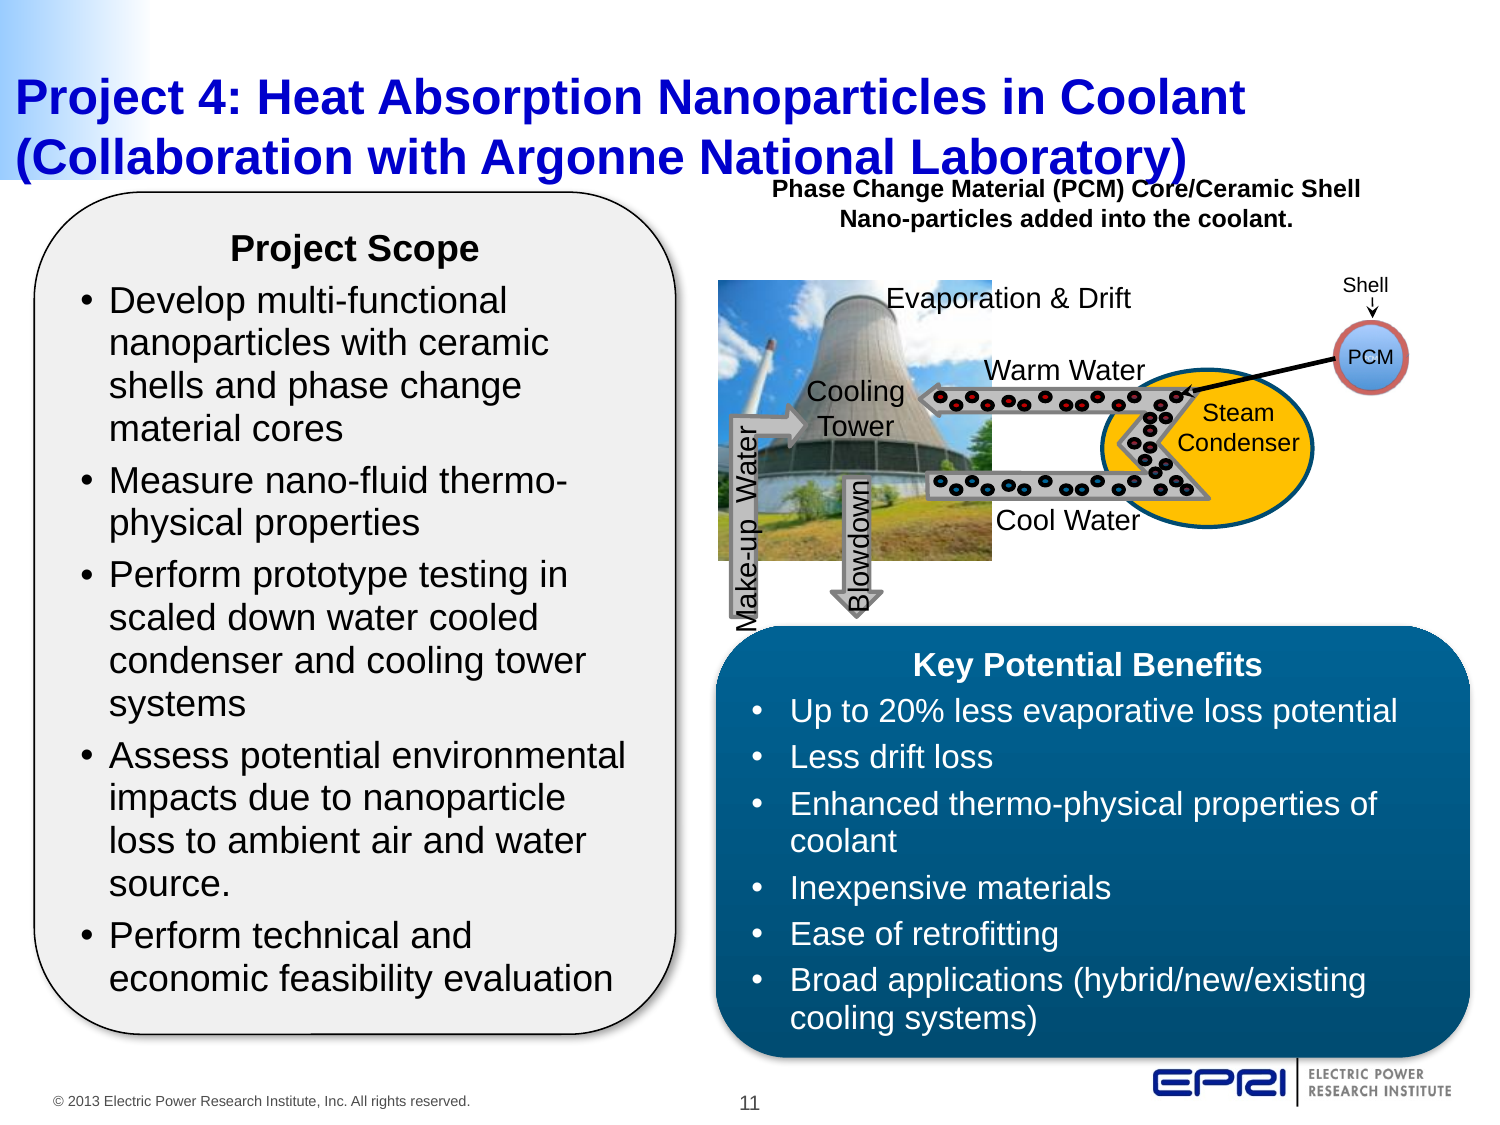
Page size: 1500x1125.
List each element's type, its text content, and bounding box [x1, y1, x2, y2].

text_box Key Potential Benefits Up to 20% less evaporative loss potential Less drift loss Enhanced thermo-physical properties of coolant Inexpensive materials Ease of retrofitting Broad applications (hybrid/new/existing cooling systems) [715, 625, 1471, 1058]
text_box Project Scope Develop multi-functional nanoparticles with ceramic shells and phase change material cores Measure nano-fluid thermo-physical properties Perform prototype testing in scaled down water cooled condenser and cooling tower systems Assess potential environmental impacts due to nanoparticle loss to ambient air and water source. Perform technical and economic feasibility evaluation [34, 192, 676, 1035]
picture [1151, 1057, 1452, 1107]
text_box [716, 264, 1463, 618]
text_box Phase Change Material (PCM) Core/Ceramic Shell Nano-particles added into the coolant. [750, 164, 1385, 240]
title Project 4: Heat Absorption Nanoparticles in Coolant (Collaboration with Argonne National Laboratory) [0, 48, 1453, 200]
